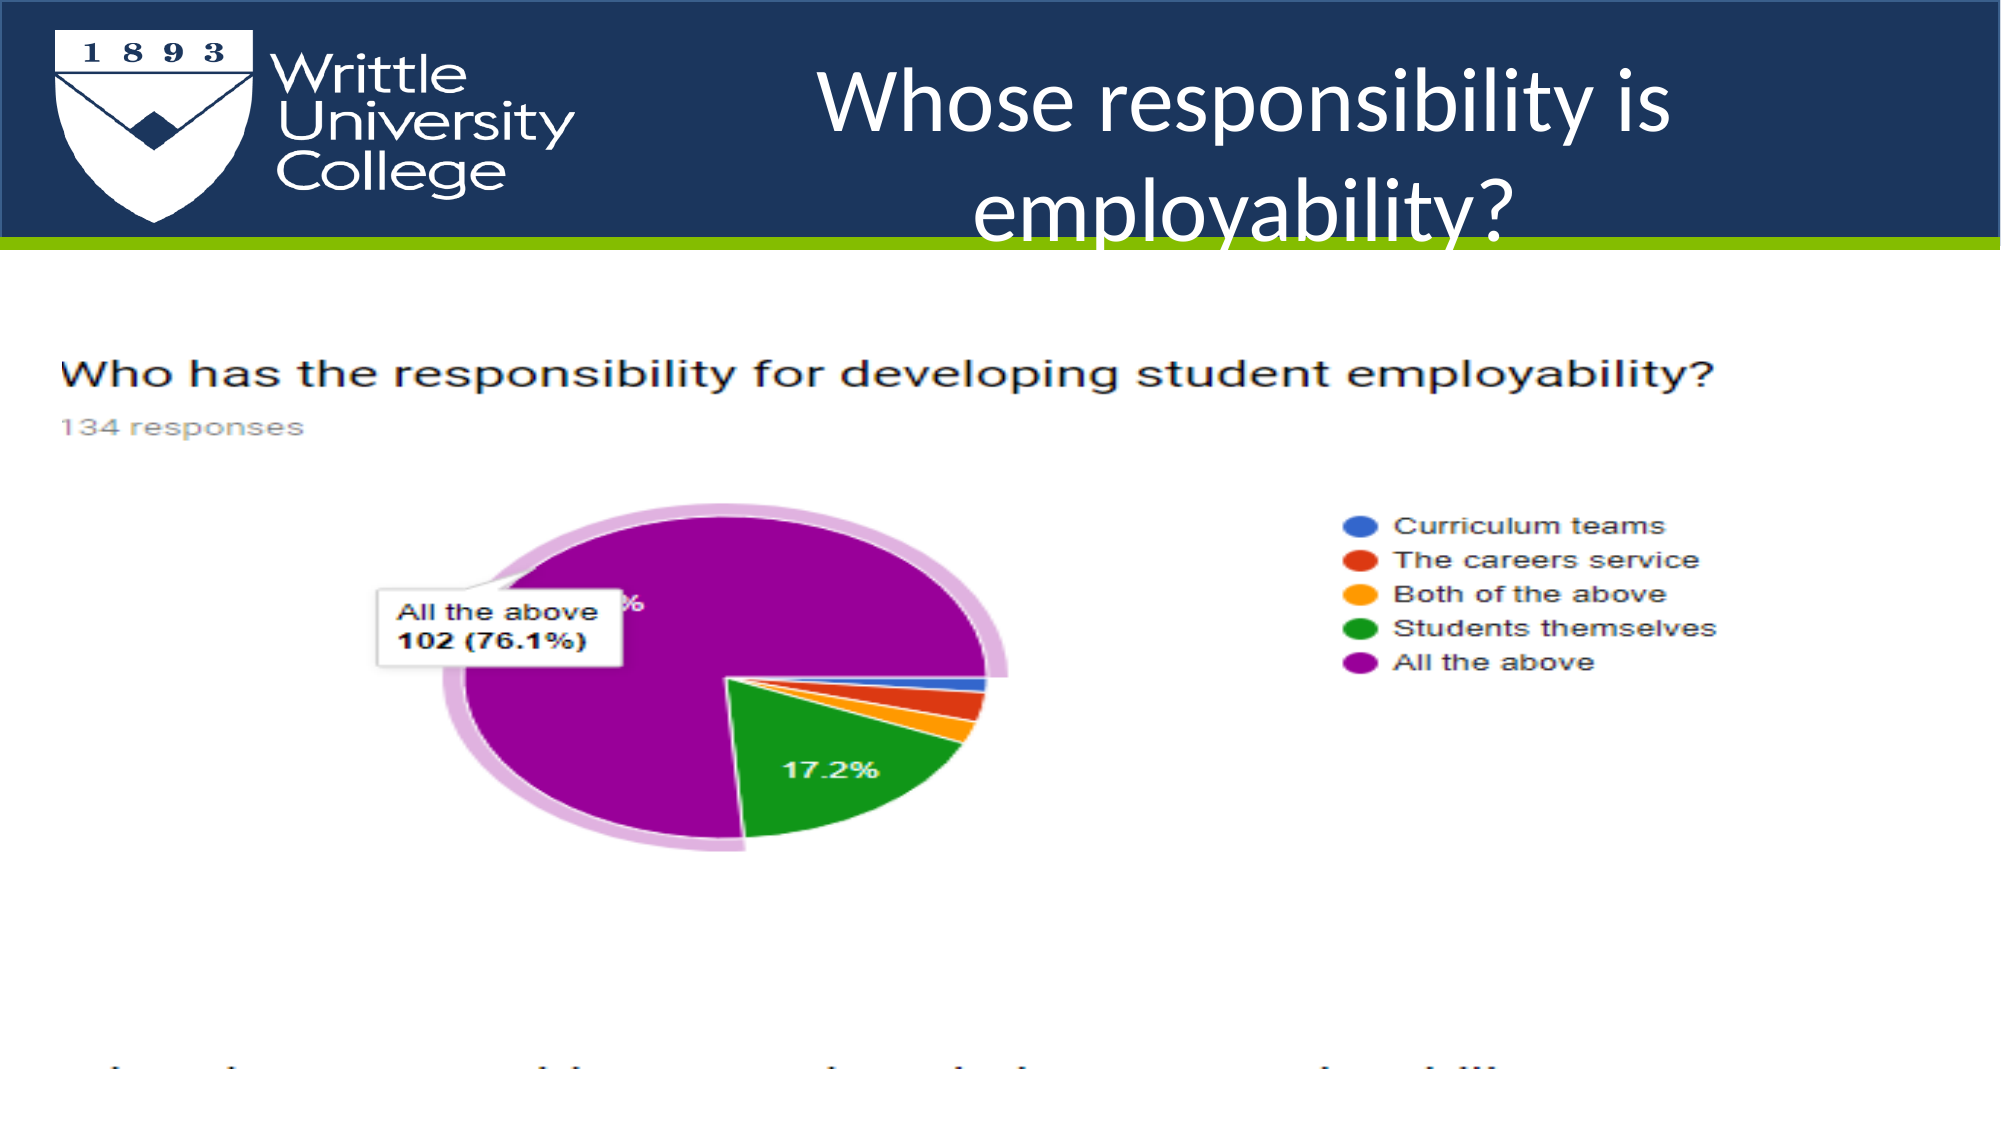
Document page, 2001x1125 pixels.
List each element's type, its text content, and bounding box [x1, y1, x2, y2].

picture [55, 30, 575, 223]
title Whose responsibility is employability? [590, 32, 1900, 220]
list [62, 301, 1813, 1069]
